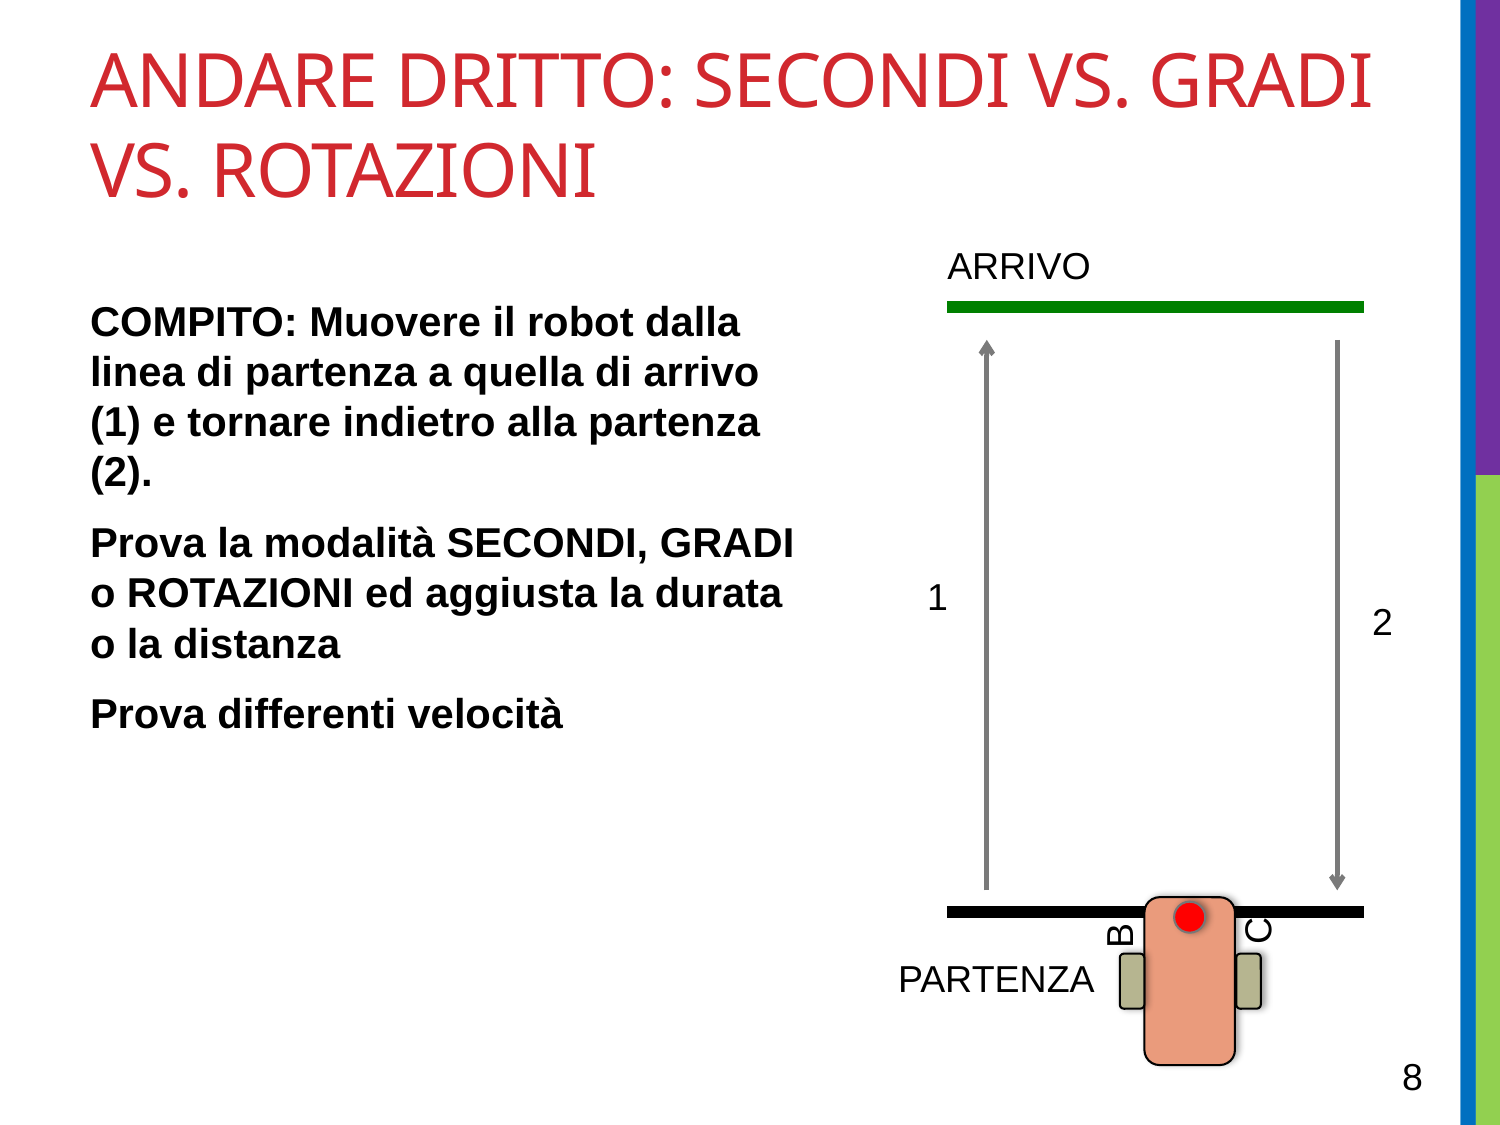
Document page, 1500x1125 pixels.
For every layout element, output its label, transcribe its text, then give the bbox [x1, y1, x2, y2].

title ANDARE DRITTO: SecondI vs. GRADI vs. rotaZionI [75, 25, 1428, 250]
slide_number 8 [1387, 1045, 1491, 1106]
list COMPITO: Muovere il robot dalla linea di partenza a quella di arrivo (1) e tornare indietro alla partenza (2). Prova la modalità SECONDI, GRADI o ROTAZIONI ed aggiusta la durata o la distanza Prova differenti velocità [75, 287, 823, 1005]
text_box 1 [912, 565, 963, 626]
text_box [1093, 886, 1267, 1072]
text_box PARTENZA [883, 947, 1091, 1008]
text_box ARRIVO [932, 235, 1107, 295]
text_box 2 [1357, 590, 1408, 651]
